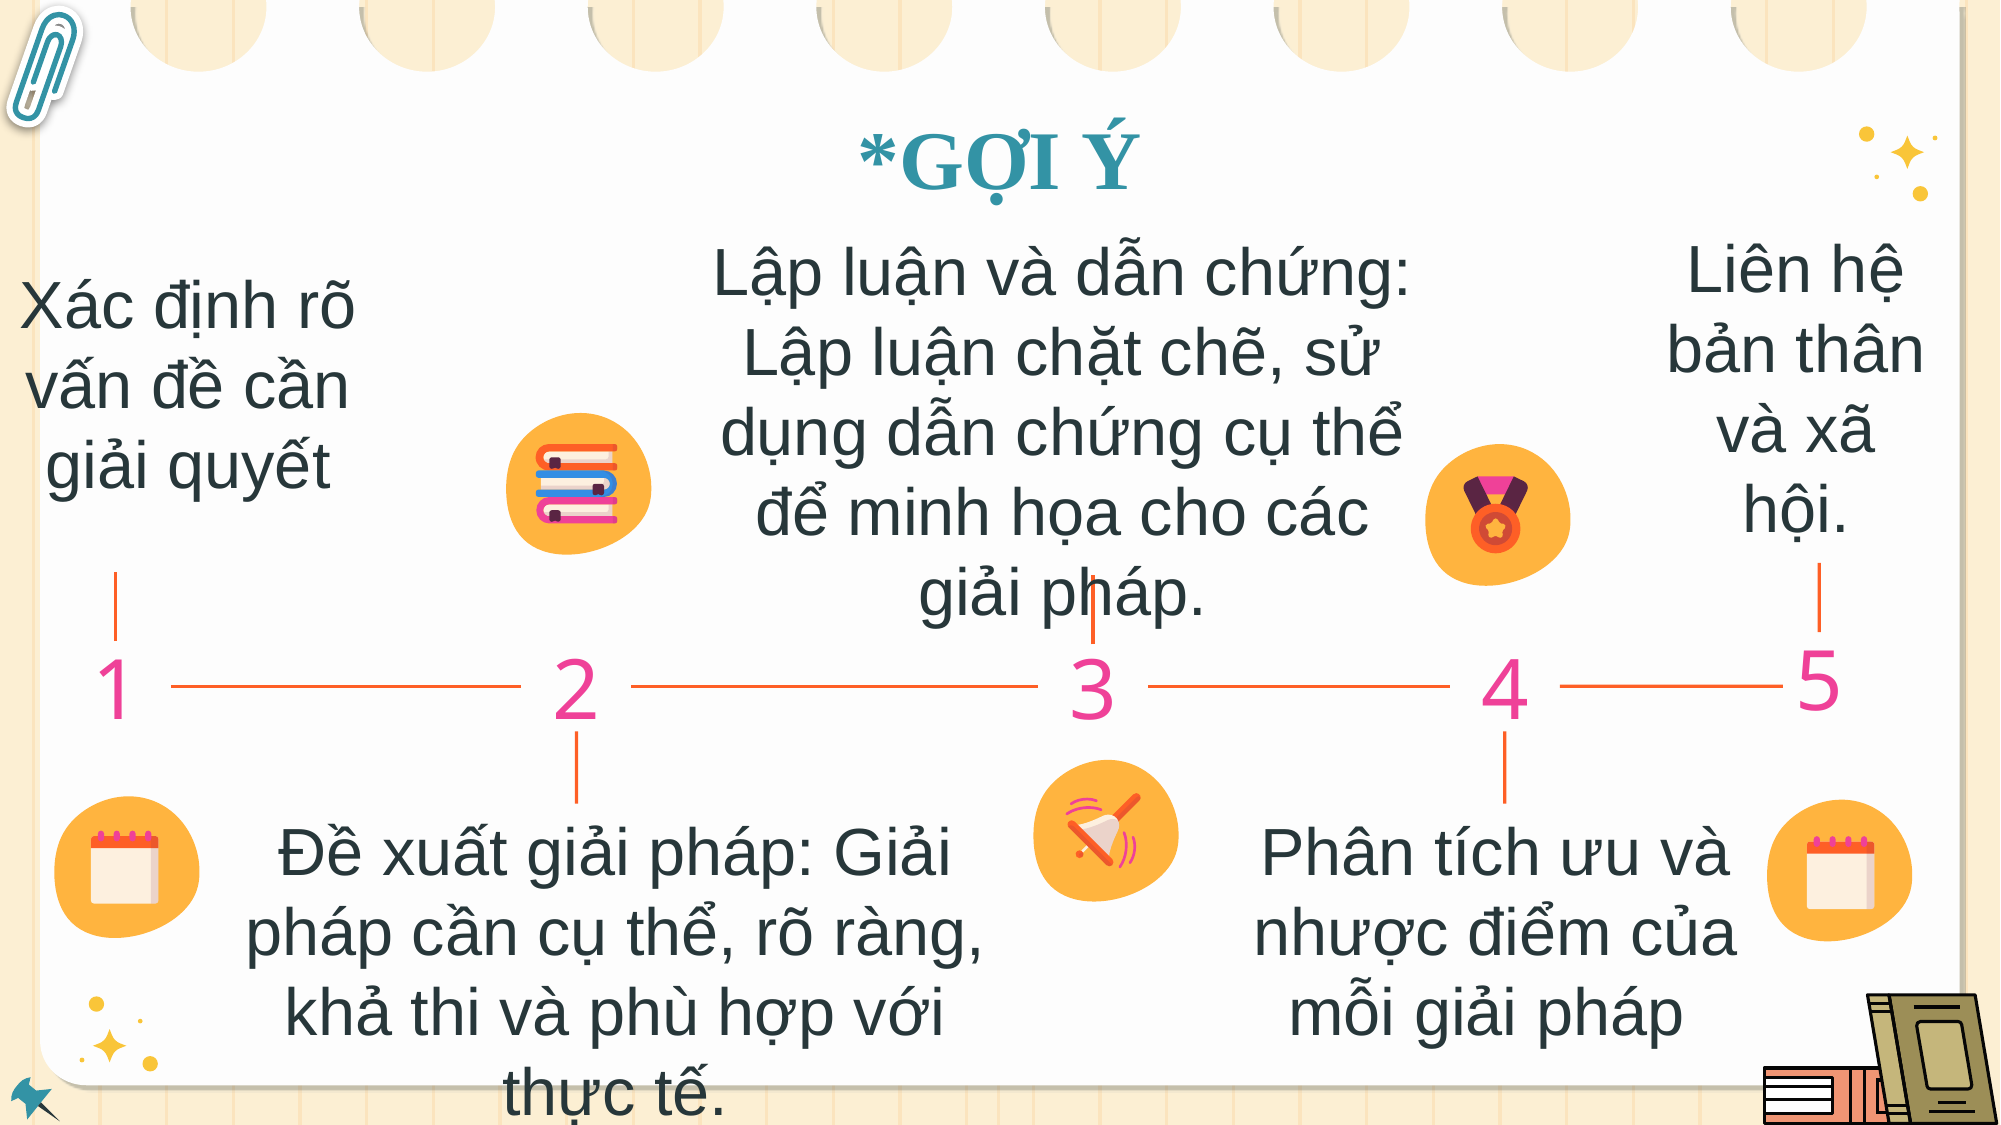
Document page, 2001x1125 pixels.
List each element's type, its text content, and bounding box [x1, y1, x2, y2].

text_box [54, 796, 200, 938]
text_box 1 [60, 641, 171, 732]
text_box Liên hệ bản thân và xã hội. [1642, 218, 1950, 554]
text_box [535, 443, 618, 524]
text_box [1462, 476, 1530, 554]
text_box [0, 37, 102, 94]
text_box Xác định rõ vấn đề cần giải quyết [0, 254, 377, 510]
text_box 2 [521, 641, 632, 732]
text_box *GỢI Ý [188, 48, 1812, 214]
text_box [506, 412, 652, 555]
text_box 5 [1764, 632, 1875, 723]
text_box [1033, 759, 1179, 902]
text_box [90, 830, 159, 904]
text_box Đề xuất giải pháp: Giải pháp cần cụ thể, rõ ràng, khả thi và phù hợp với thực tế. [205, 801, 1026, 1125]
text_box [1064, 792, 1143, 869]
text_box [1763, 994, 1997, 1124]
text_box 4 [1449, 641, 1560, 732]
text_box Lập luận và dẫn chứng: Lập luận chặt chẽ, sử dụng dẫn chứng cụ thể để minh họa cho các giải pháp. [686, 221, 1439, 637]
text_box Phân tích ưu và nhược điểm của mỗi giải pháp [1207, 801, 1785, 1056]
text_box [1806, 835, 1875, 910]
text_box [1785, 799, 1913, 942]
text_box [1439, 444, 1571, 586]
text_box 3 [1037, 641, 1148, 732]
